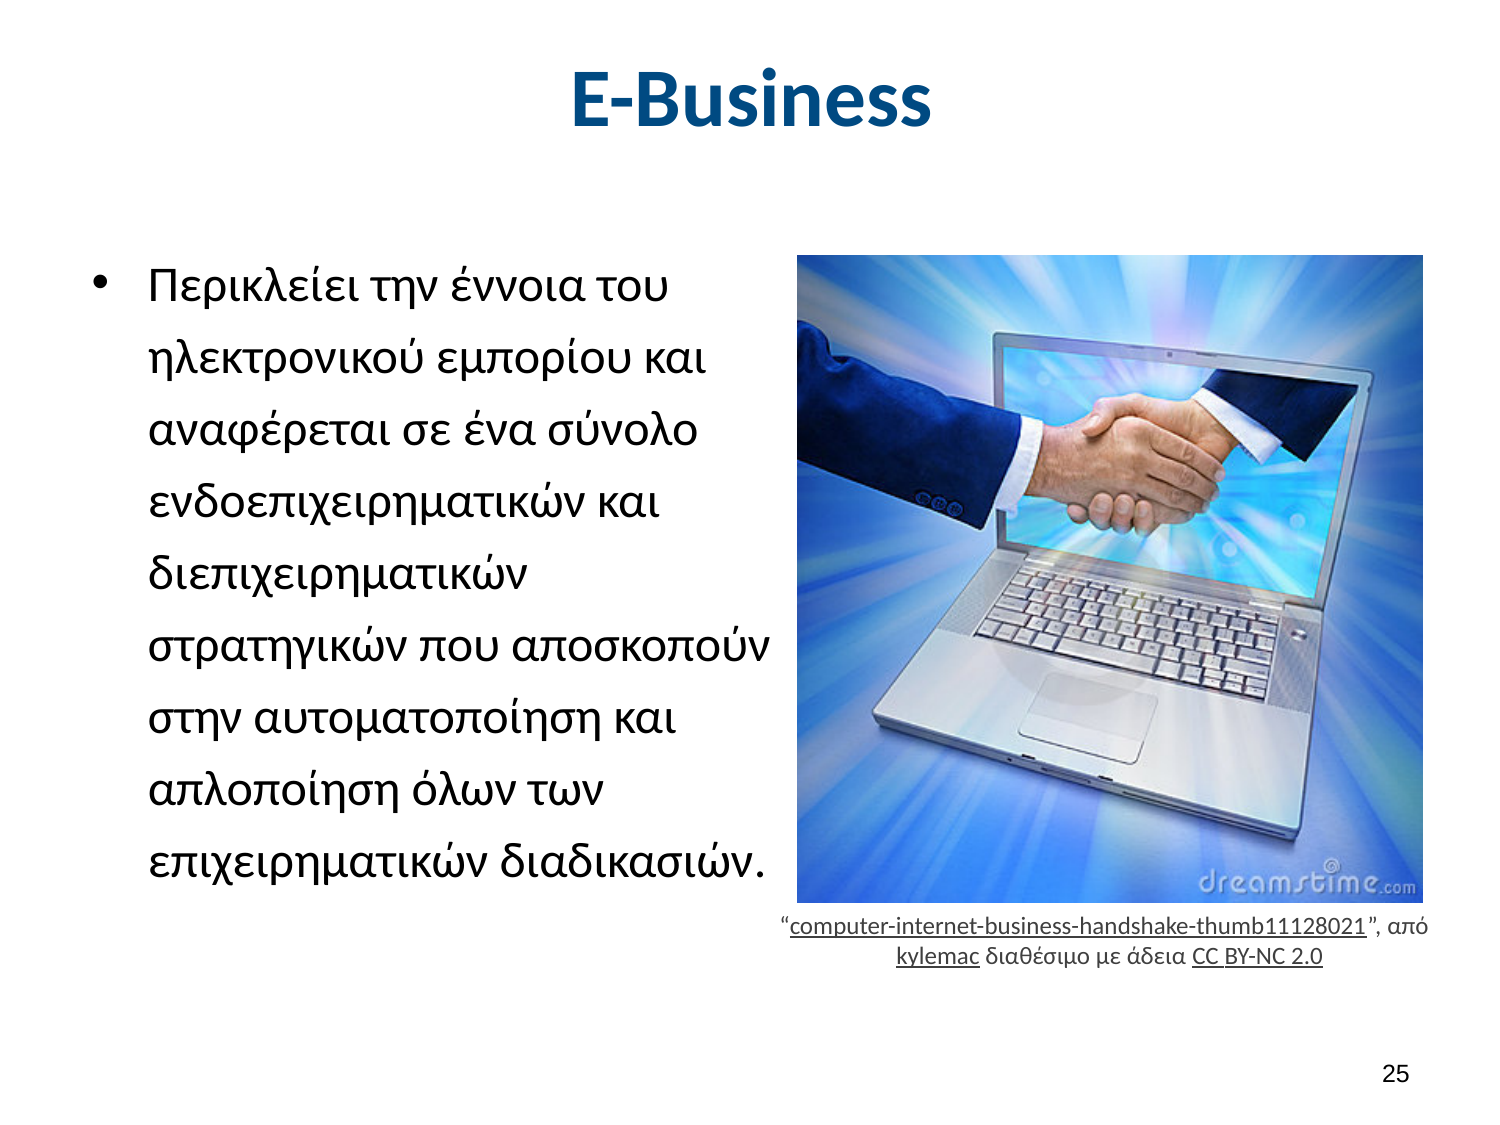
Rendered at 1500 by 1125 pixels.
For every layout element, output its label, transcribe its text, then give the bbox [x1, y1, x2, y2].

title E-Business [76, 19, 1427, 169]
list Περικλείει την έννοια του ηλεκτρονικού εμπορίου και αναφέρεται σε ένα σύνολο ενδοεπιχειρηματικών και διεπιχειρηματικών στρατηγικών που αποσκοπούν στην αυτοματοποίηση και απλοποίηση όλων των επιχειρηματικών διαδικασιών. [76, 231, 811, 1059]
slide_number 24 [1074, 1042, 1425, 1103]
text_box “computer-internet-business-handshake-thumb11128021”, από kylemac διαθέσιμο με άδεια CC BY-NC 2.0 [761, 902, 1459, 977]
picture [796, 255, 1423, 903]
